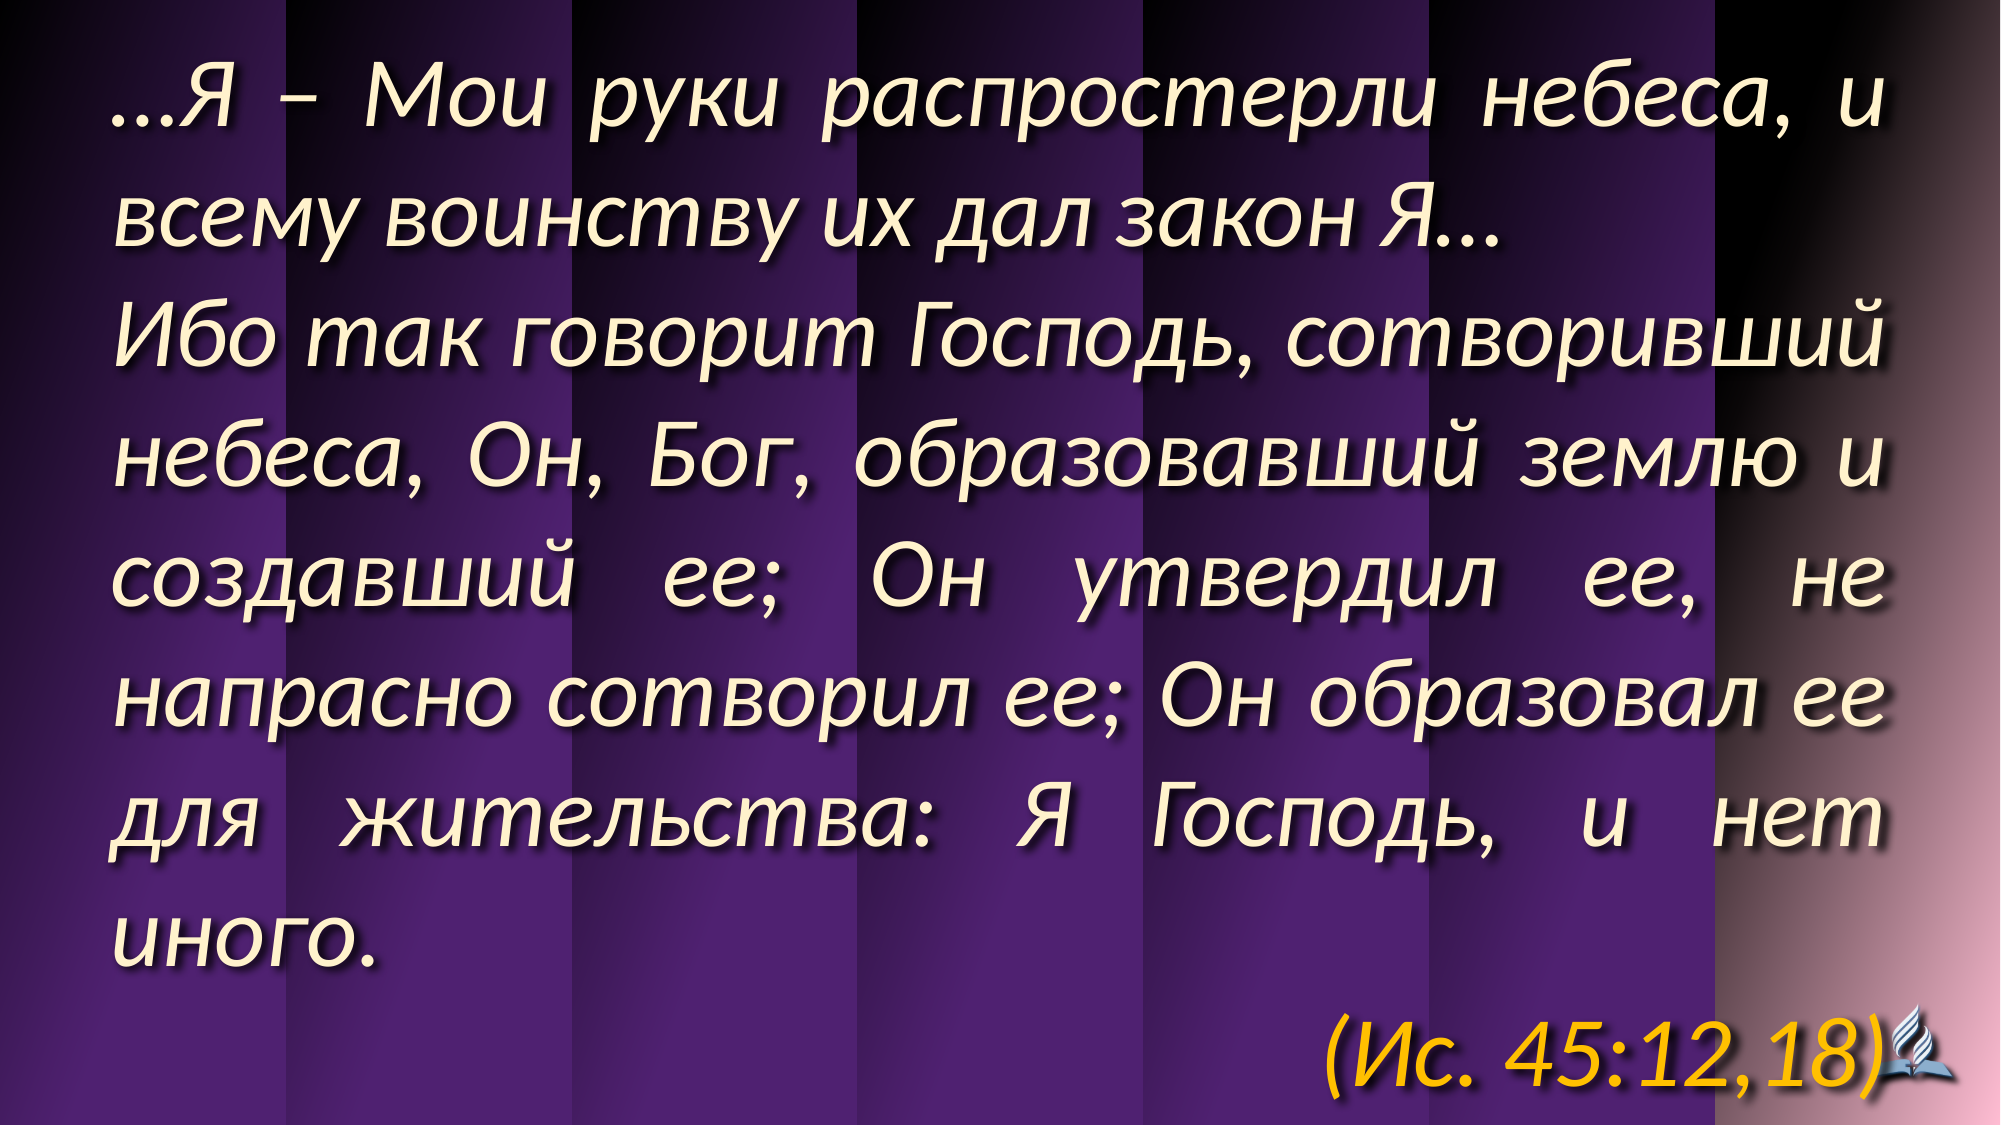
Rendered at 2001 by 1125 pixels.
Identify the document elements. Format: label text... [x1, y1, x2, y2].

text_box …Я – Мои руки распростерли небеса, и всему воинству их дал закон Я… Ибо так говорит Господь, сотворивший небеса, Он, Бог, образовавший землю и создавший ее; Он утвердил ее, не напрасно сотворил ее; Он образовал ее для жительства: Я Господь, и нет иного. (Ис. 45:12,18) [95, 19, 1905, 1114]
picture [0, 0, 2001, 1125]
